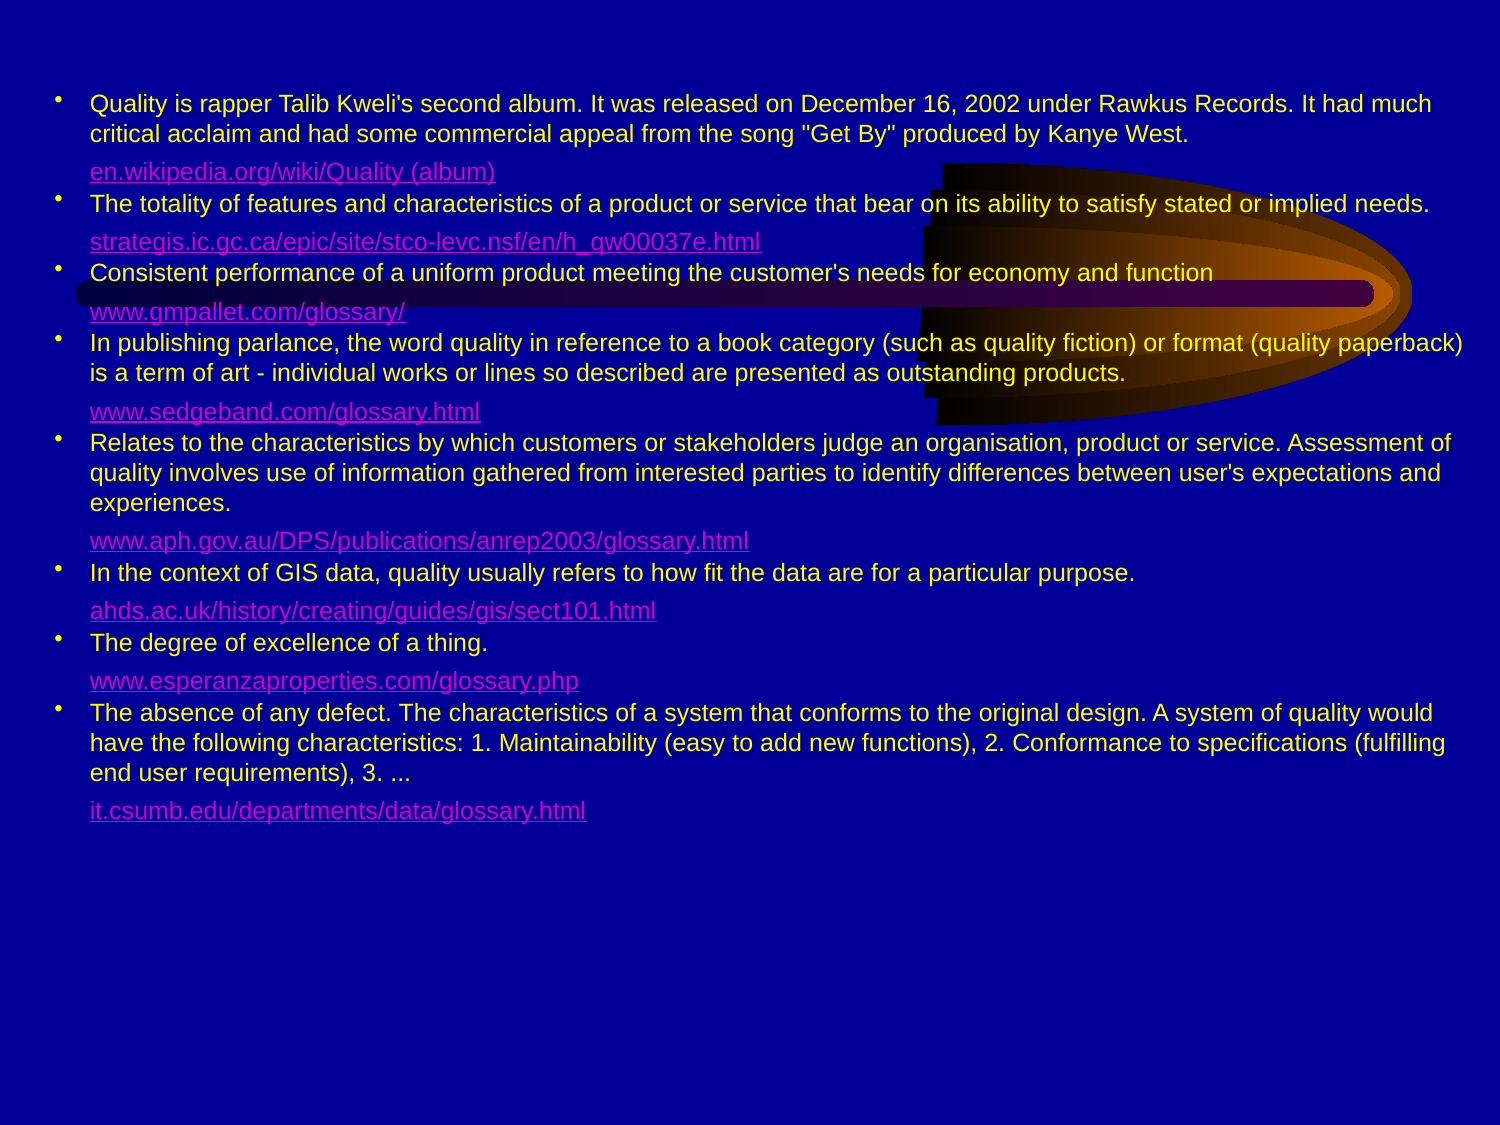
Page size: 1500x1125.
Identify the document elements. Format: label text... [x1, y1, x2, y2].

text_box Quality is rapper Talib Kweli's second album. It was released on December 16, 2002 under Rawkus Records. It had much critical acclaim and had some commercial appeal from the song "Get By" produced by Kanye West. en.wikipedia.org/wiki/Quality (album) The totality of features and characteristics of a product or service that bear on its ability to satisfy stated or implied needs. strategis.ic.gc.ca/epic/site/stco-levc.nsf/en/h_qw00037e.html Consistent performance of a uniform product meeting the customer's needs for economy and function www.gmpallet.com/glossary/ In publishing parlance, the word quality in reference to a book category (such as quality fiction) or format (quality paperback) is a term of art - individual works or lines so described are presented as outstanding products. www.sedgeband.com/glossary.html Relates to the characteristics by which customers or stakeholders judge an organisation, product or service. Assessment of quality involves use of information gathered from interested parties to identify differences between user's expectations and experiences. www.aph.gov.au/DPS/publications/anrep2003/glossary.html In the context of GIS data, quality usually refers to how fit the data are for a particular purpose. ahds.ac.uk/history/creating/guides/gis/sect101.html The degree of excellence of a thing. www.esperanzaproperties.com/glossary.php The absence of any defect. The characteristics of a system that conforms to the original design. A system of quality would have the following characteristics: 1. Maintainability (easy to add new functions), 2. Conformance to specifications (fulfilling end user requirements), 3. ... it.csumb.edu/departments/data/glossary.html [0, 0, 1500, 914]
